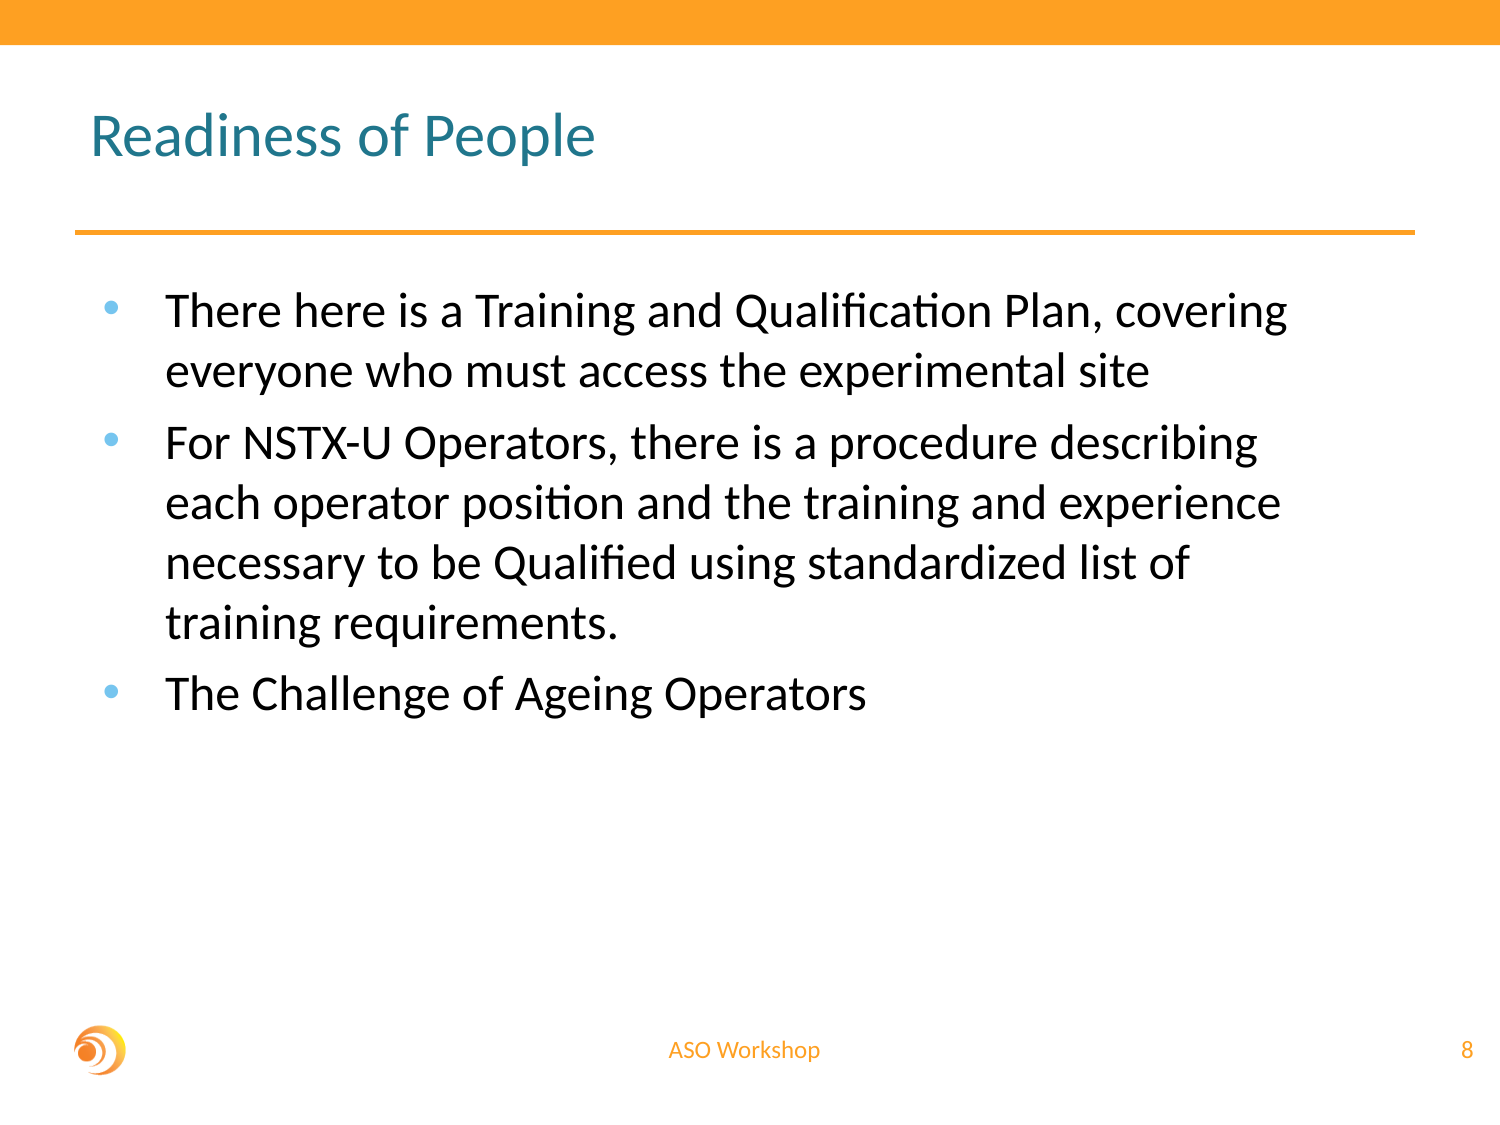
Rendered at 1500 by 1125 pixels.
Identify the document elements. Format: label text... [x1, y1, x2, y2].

title Readiness of People [75, 45, 1325, 233]
picture [56, 1013, 128, 1089]
slide_number 8 [1398, 1013, 1489, 1084]
list There here is a Training and Qualification Plan, covering everyone who must access the experimental site For NSTX-U Operators, there is a procedure describing each operator position and the training and experience necessary to be Qualified using standardized list of training requirements. The Challenge of Ageing Operators [75, 262, 1325, 1013]
